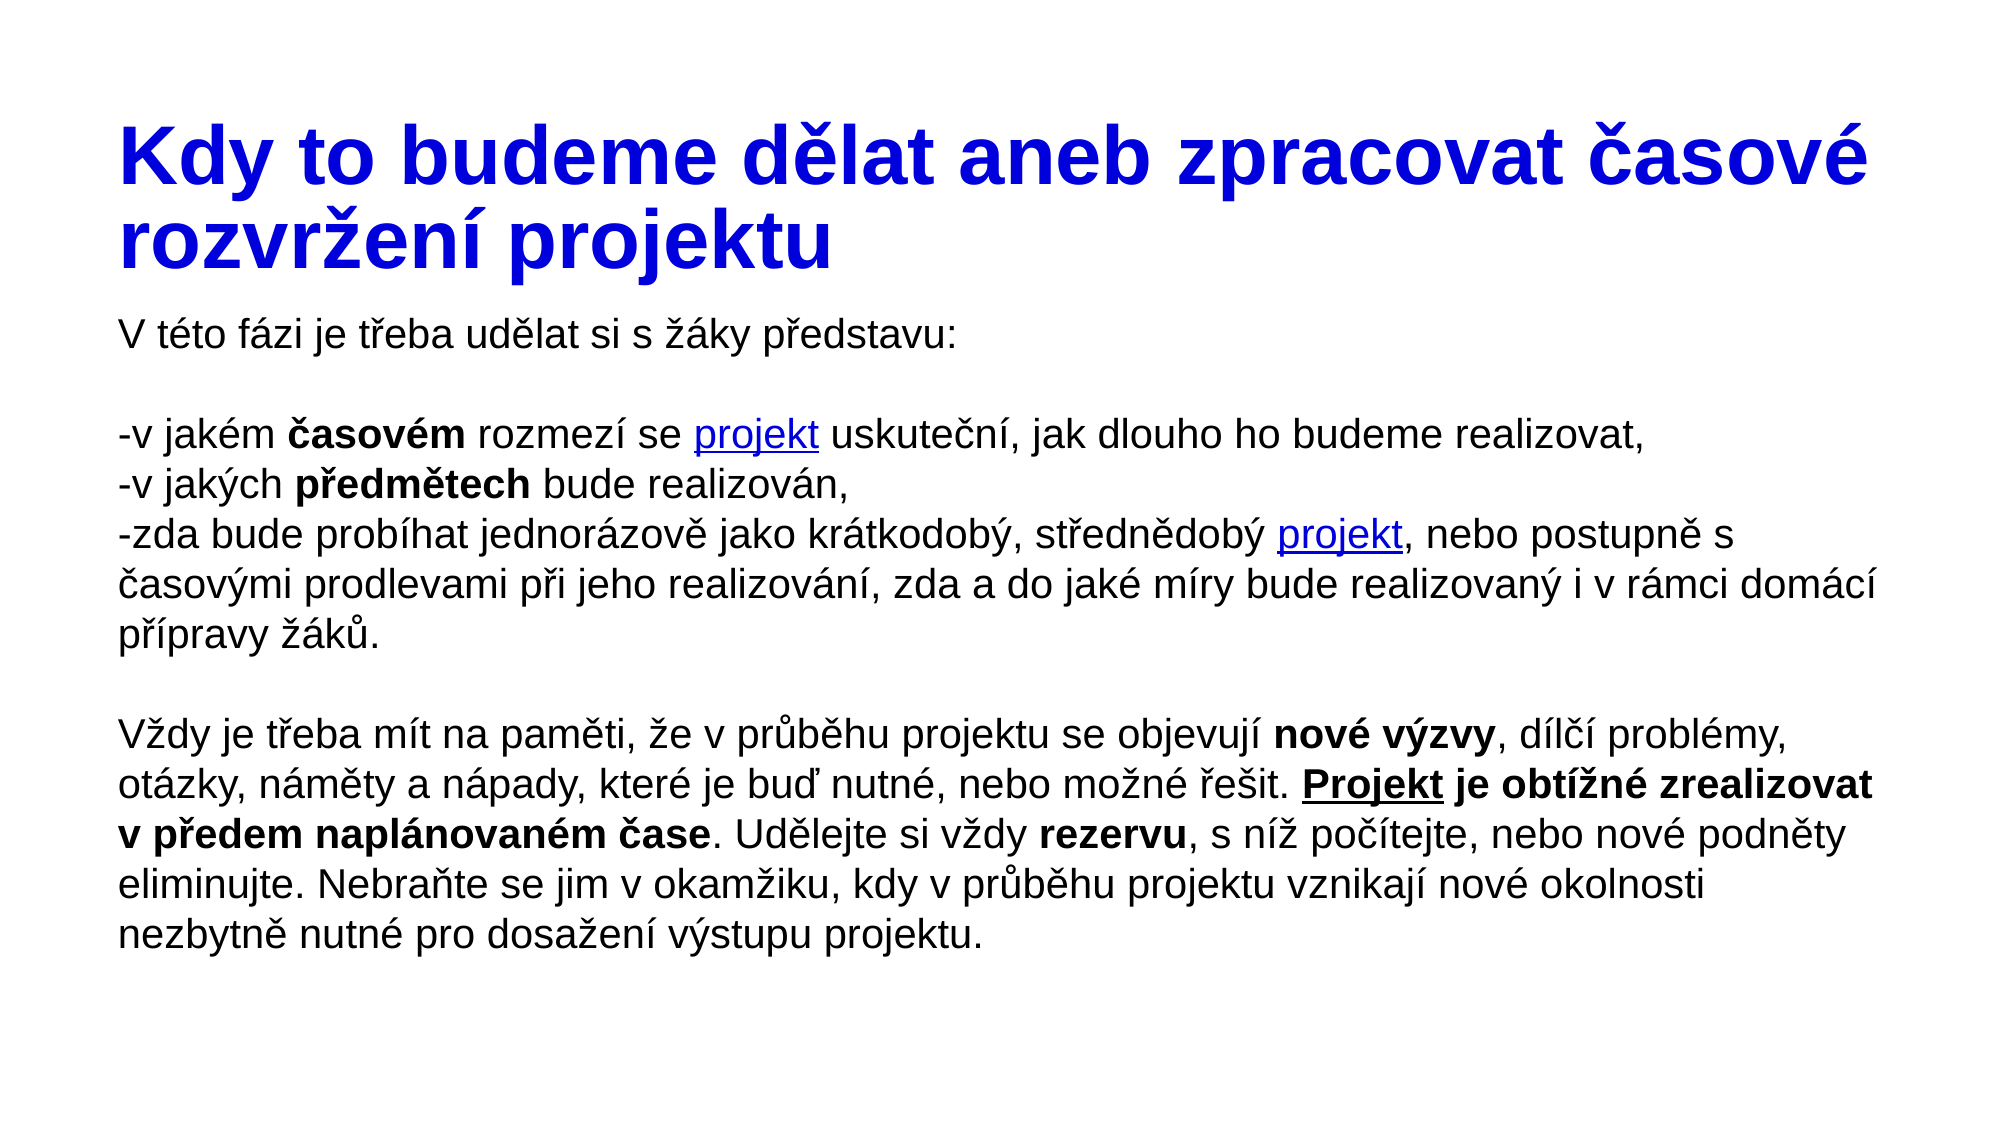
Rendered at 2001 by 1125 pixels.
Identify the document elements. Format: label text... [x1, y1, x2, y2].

list V této fázi je třeba udělat si s žáky představu: -v jakém časovém rozmezí se projekt uskuteční, jak dlouho ho budeme realizovat, -v jakých předmětech bude realizován, -zda bude probíhat jednorázově jako krátkodobý, střednědobý projekt, nebo postupně s časovými prodlevami při jeho realizování, zda a do jaké míry bude realizovaný i v rámci domácí přípravy žáků. Vždy je třeba mít na paměti, že v průběhu projektu se objevují nové výzvy, dílčí problémy, otázky, náměty a nápady, které je buď nutné, nebo možné řešit. Projekt je obtížné zrealizovat v předem naplánovaném čase. Udělejte si vždy rezervu, s níž počítejte, nebo nové podněty eliminujte. Nebraňte se jim v okamžiku, kdy v průběhu projektu vznikají nové okolnosti nezbytně nutné pro dosažení výstupu projektu. [117, 307, 1882, 957]
title Kdy to budeme dělat aneb zpracovat časové rozvržení projektu [118, 118, 1883, 193]
